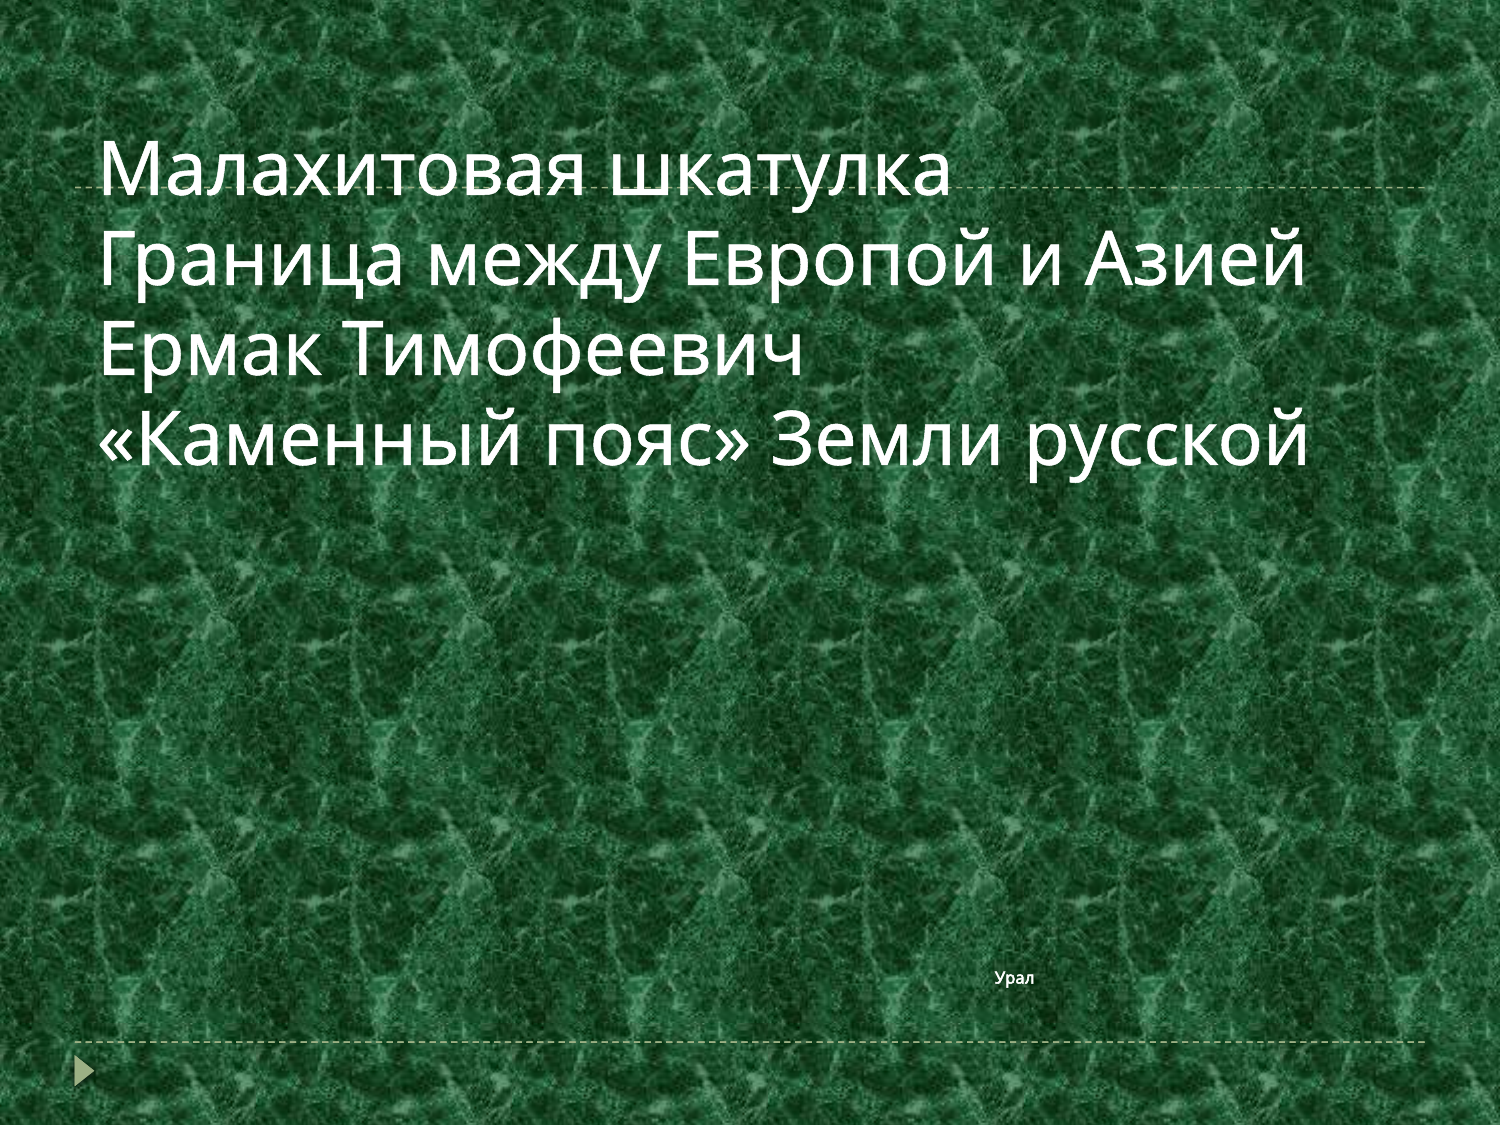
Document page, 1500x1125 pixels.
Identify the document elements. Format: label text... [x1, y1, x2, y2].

title Урал [600, 787, 1430, 997]
text_box Малахитовая шкатулка Граница между Европой и Азией Ермак Тимофеевич «Каменный пояс» Земли русской [82, 112, 1438, 488]
picture [0, 0, 1500, 1125]
